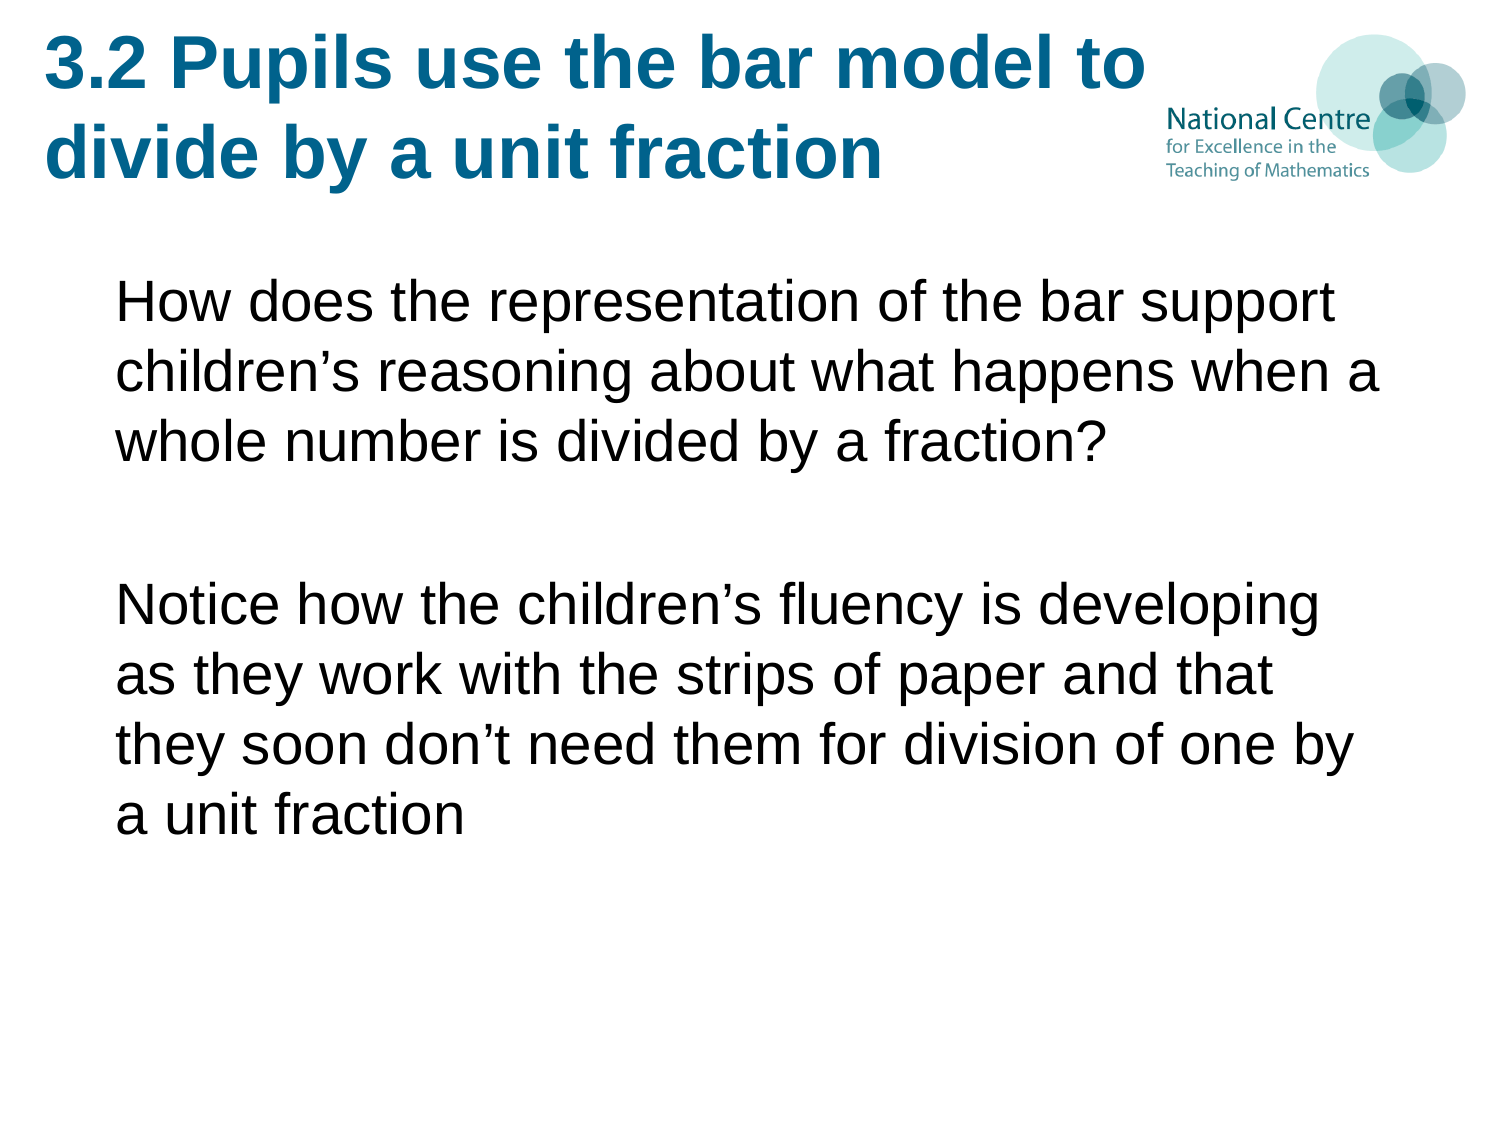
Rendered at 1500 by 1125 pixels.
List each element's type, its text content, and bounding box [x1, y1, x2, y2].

title 3.2 Pupils use the bar model to divide by a unit fraction [29, 77, 1330, 202]
list How does the representation of the bar support children’s reasoning about what happens when a whole number is divided by a fraction? Notice how the children’s fluency is developing as they work with the strips of paper and that they soon don’t need them for division of one by a unit fraction [100, 255, 1401, 931]
picture [1153, 23, 1483, 193]
